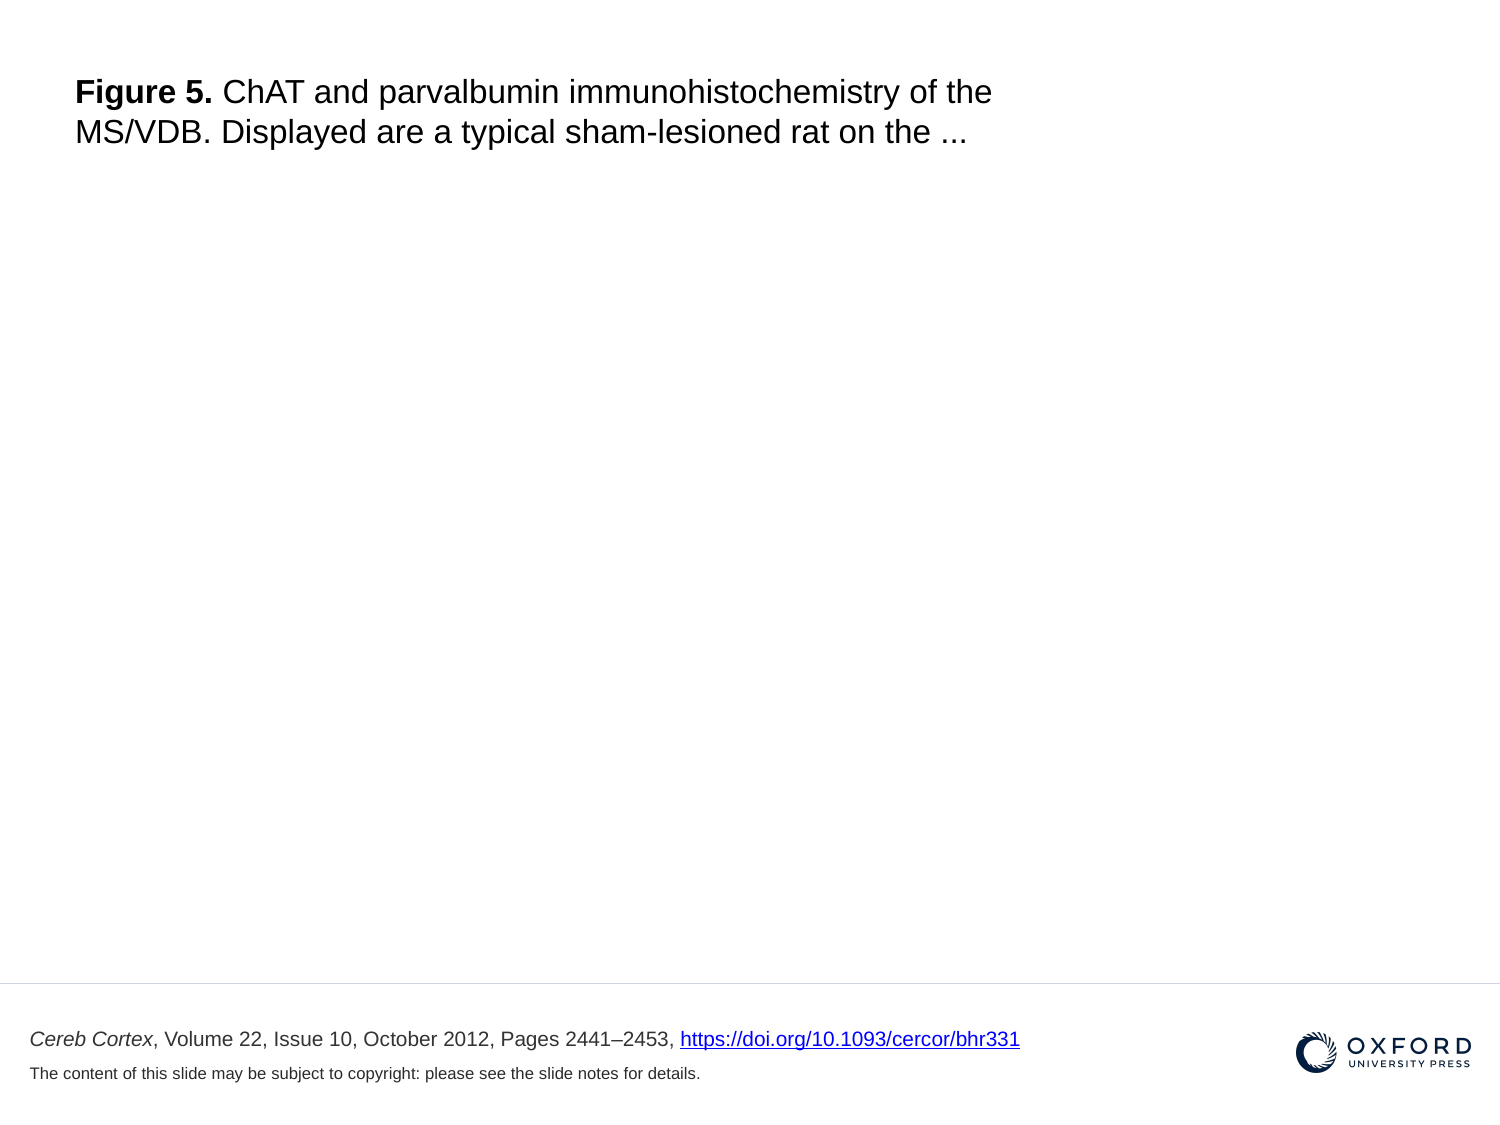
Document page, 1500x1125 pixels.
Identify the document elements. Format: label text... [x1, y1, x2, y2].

footer Cereb Cortex, Volume 22, Issue 10, October 2012, Pages 2441–2453, https://doi.org/10.1093/cercor/bhr331 The content of this slide may be subject to copyright: please see the slide notes for details. [0, 983, 1260, 1125]
picture [1296, 1032, 1471, 1073]
title Figure 5. ChAT and parvalbumin immunohistochemistry of the MS/VDB. Displayed are a typical sham-lesioned rat on the ... [75, 69, 1078, 171]
